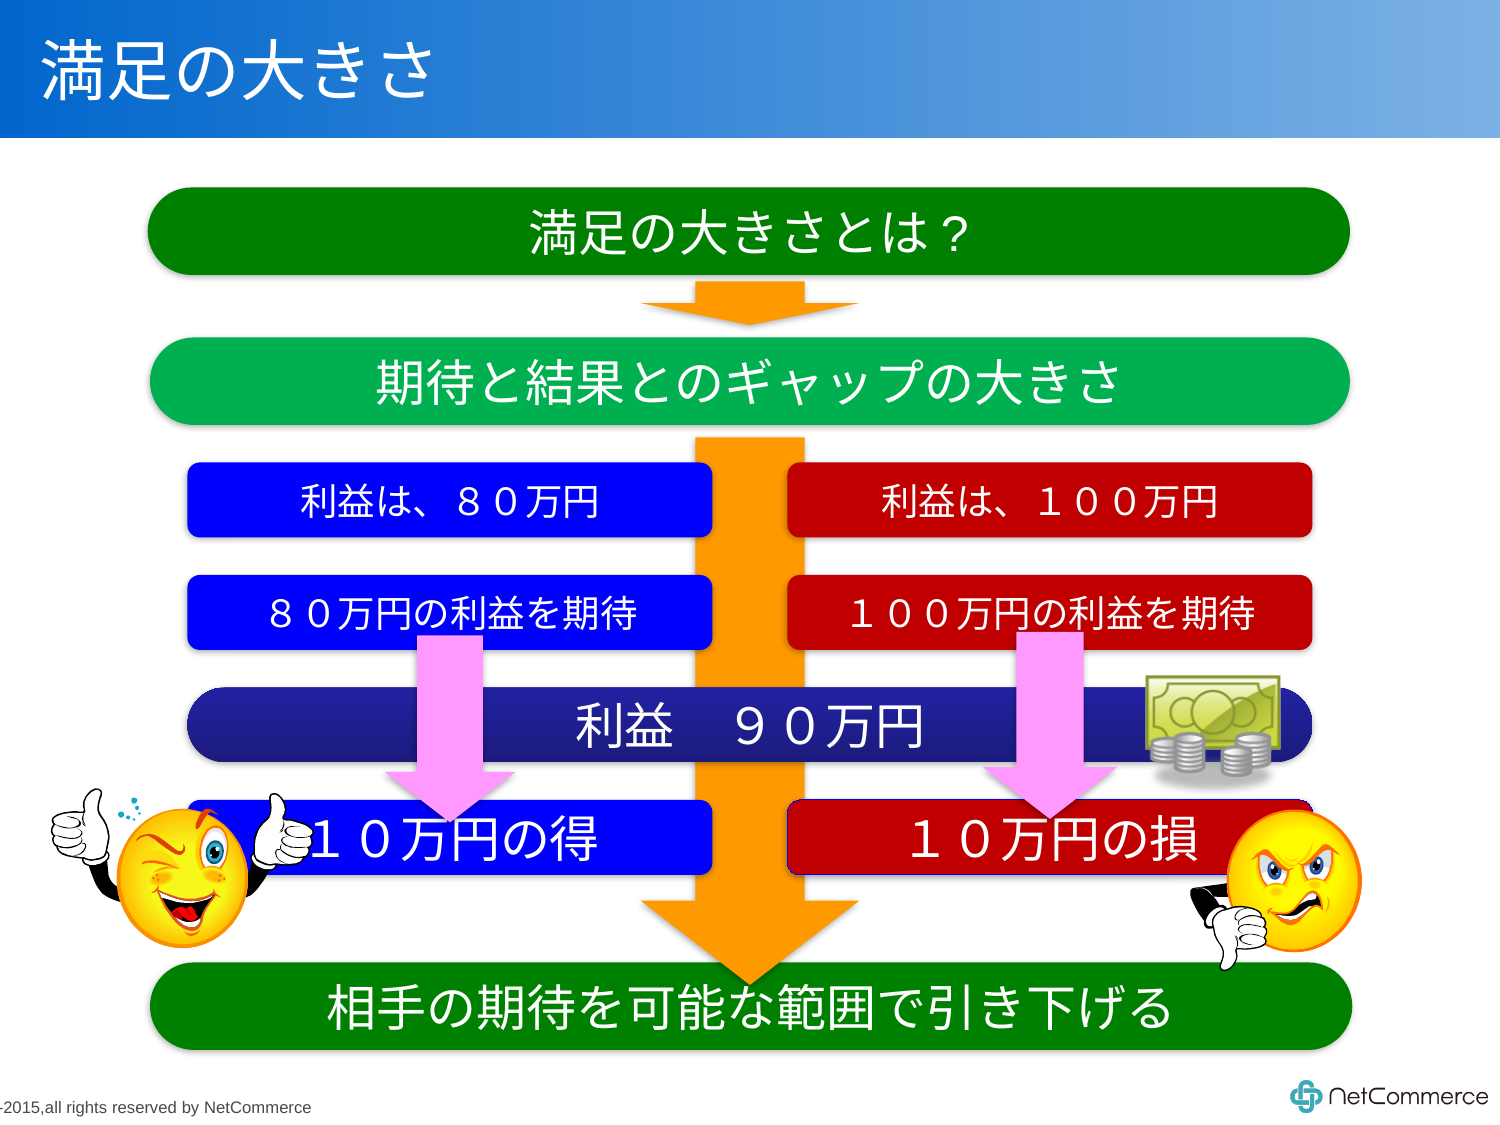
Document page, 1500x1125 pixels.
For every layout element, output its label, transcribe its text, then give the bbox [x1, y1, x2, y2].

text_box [716, 649, 782, 801]
title 満足の大きさ [24, 24, 1375, 113]
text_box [787, 631, 1363, 972]
picture [1287, 1078, 1488, 1113]
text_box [149, 437, 1353, 648]
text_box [49, 634, 713, 950]
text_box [149, 280, 1351, 426]
text_box 満足の大きさとは? [147, 187, 1351, 275]
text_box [149, 810, 1353, 1051]
